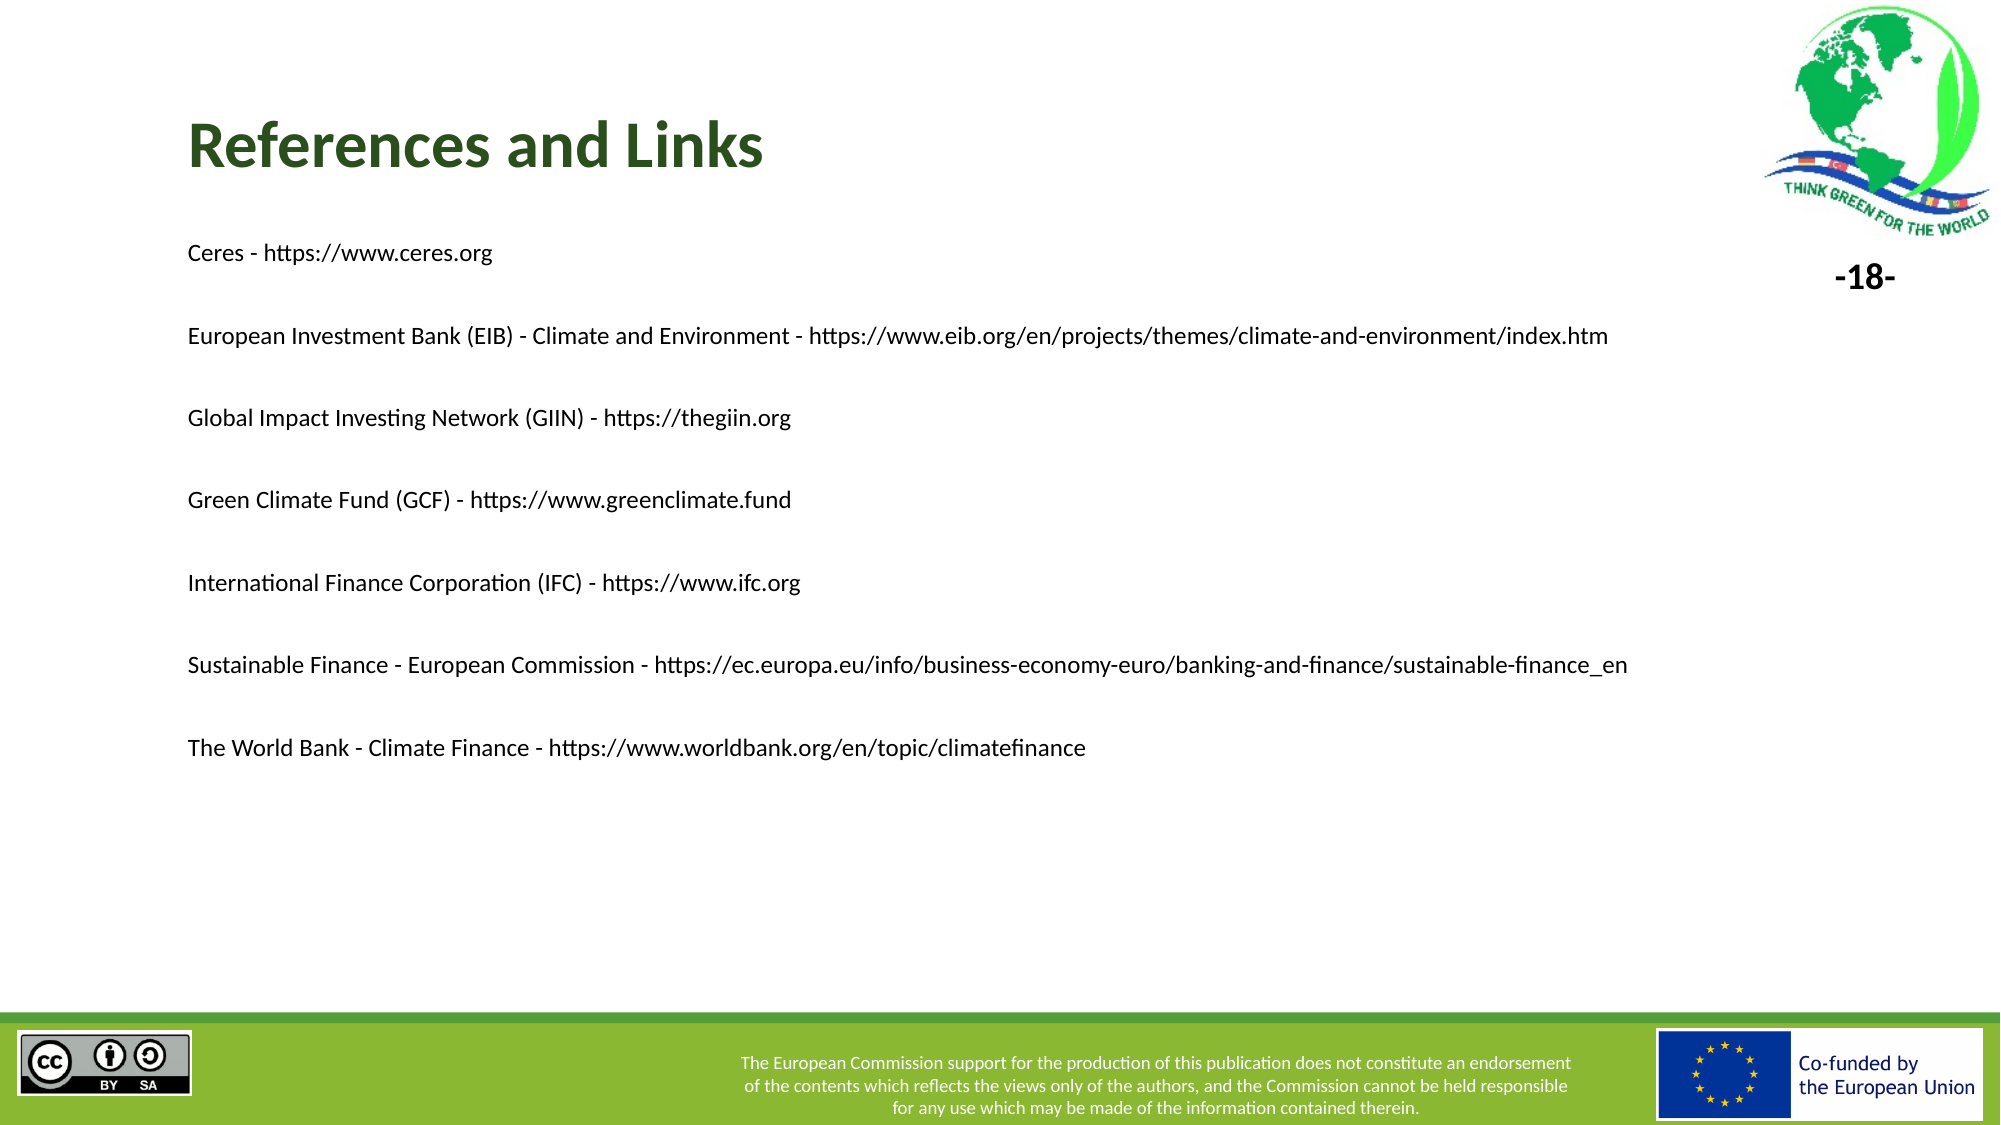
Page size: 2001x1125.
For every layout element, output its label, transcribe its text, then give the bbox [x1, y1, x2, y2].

text_box Ceres - https://www.ceres.org European Investment Bank (EIB) - Climate and Environment - https://www.eib.org/en/projects/themes/climate-and-environment/index.htm Global Impact Investing Network (GIIN) - https://thegiin.org Green Climate Fund (GCF) - https://www.greenclimate.fund International Finance Corporation (IFC) - https://www.ifc.org Sustainable Finance - European Commission - https://ec.europa.eu/info/business-economy-euro/banking-and-finance/sustainable-finance_en The World Bank - Climate Finance - https://www.worldbank.org/en/topic/climatefinance [173, 214, 1686, 769]
picture [1761, 3, 2001, 241]
picture [1656, 1028, 1983, 1121]
title References and Links [173, 53, 1468, 189]
picture [17, 1030, 192, 1096]
